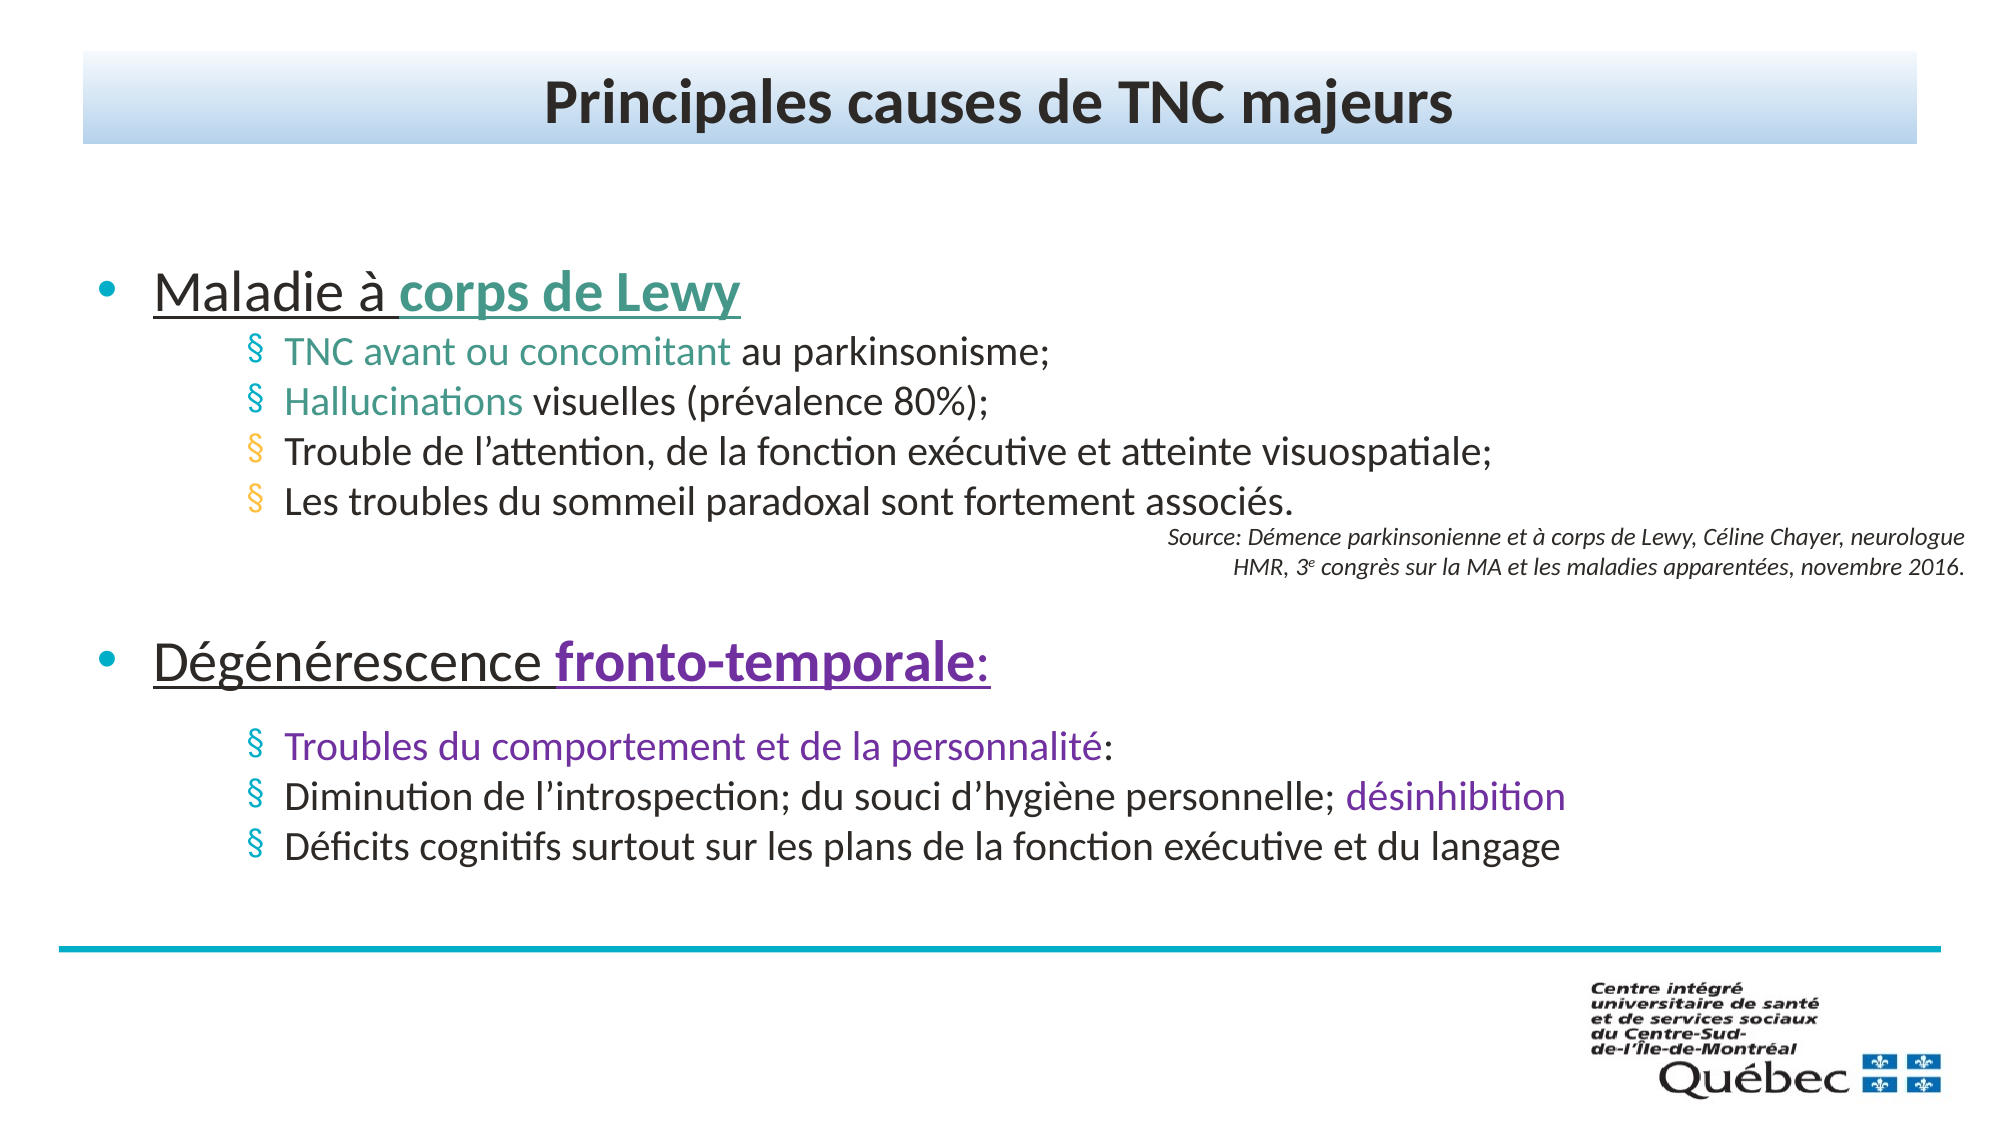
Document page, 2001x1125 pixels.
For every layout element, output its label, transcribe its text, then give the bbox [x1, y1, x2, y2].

picture [1558, 957, 1975, 1117]
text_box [82, 51, 1917, 144]
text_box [887, 514, 1984, 587]
list Maladie à corps de Lewy TNC avant ou concomitant au parkinsonisme; Hallucinations visuelles (prévalence 80%); Trouble de l’attention, de la fonction exécutive et atteinte visuospatiale; Les troubles du sommeil paradoxal sont fortement associés. Dégénérescence fronto-temporale: Troubles du comportement et de la personnalité: Diminution de l’introspection; du souci d’hygiène personnelle; désinhibition Déficits cognitifs surtout sur les plans de la fonction exécutive et du langage [81, 154, 1717, 964]
